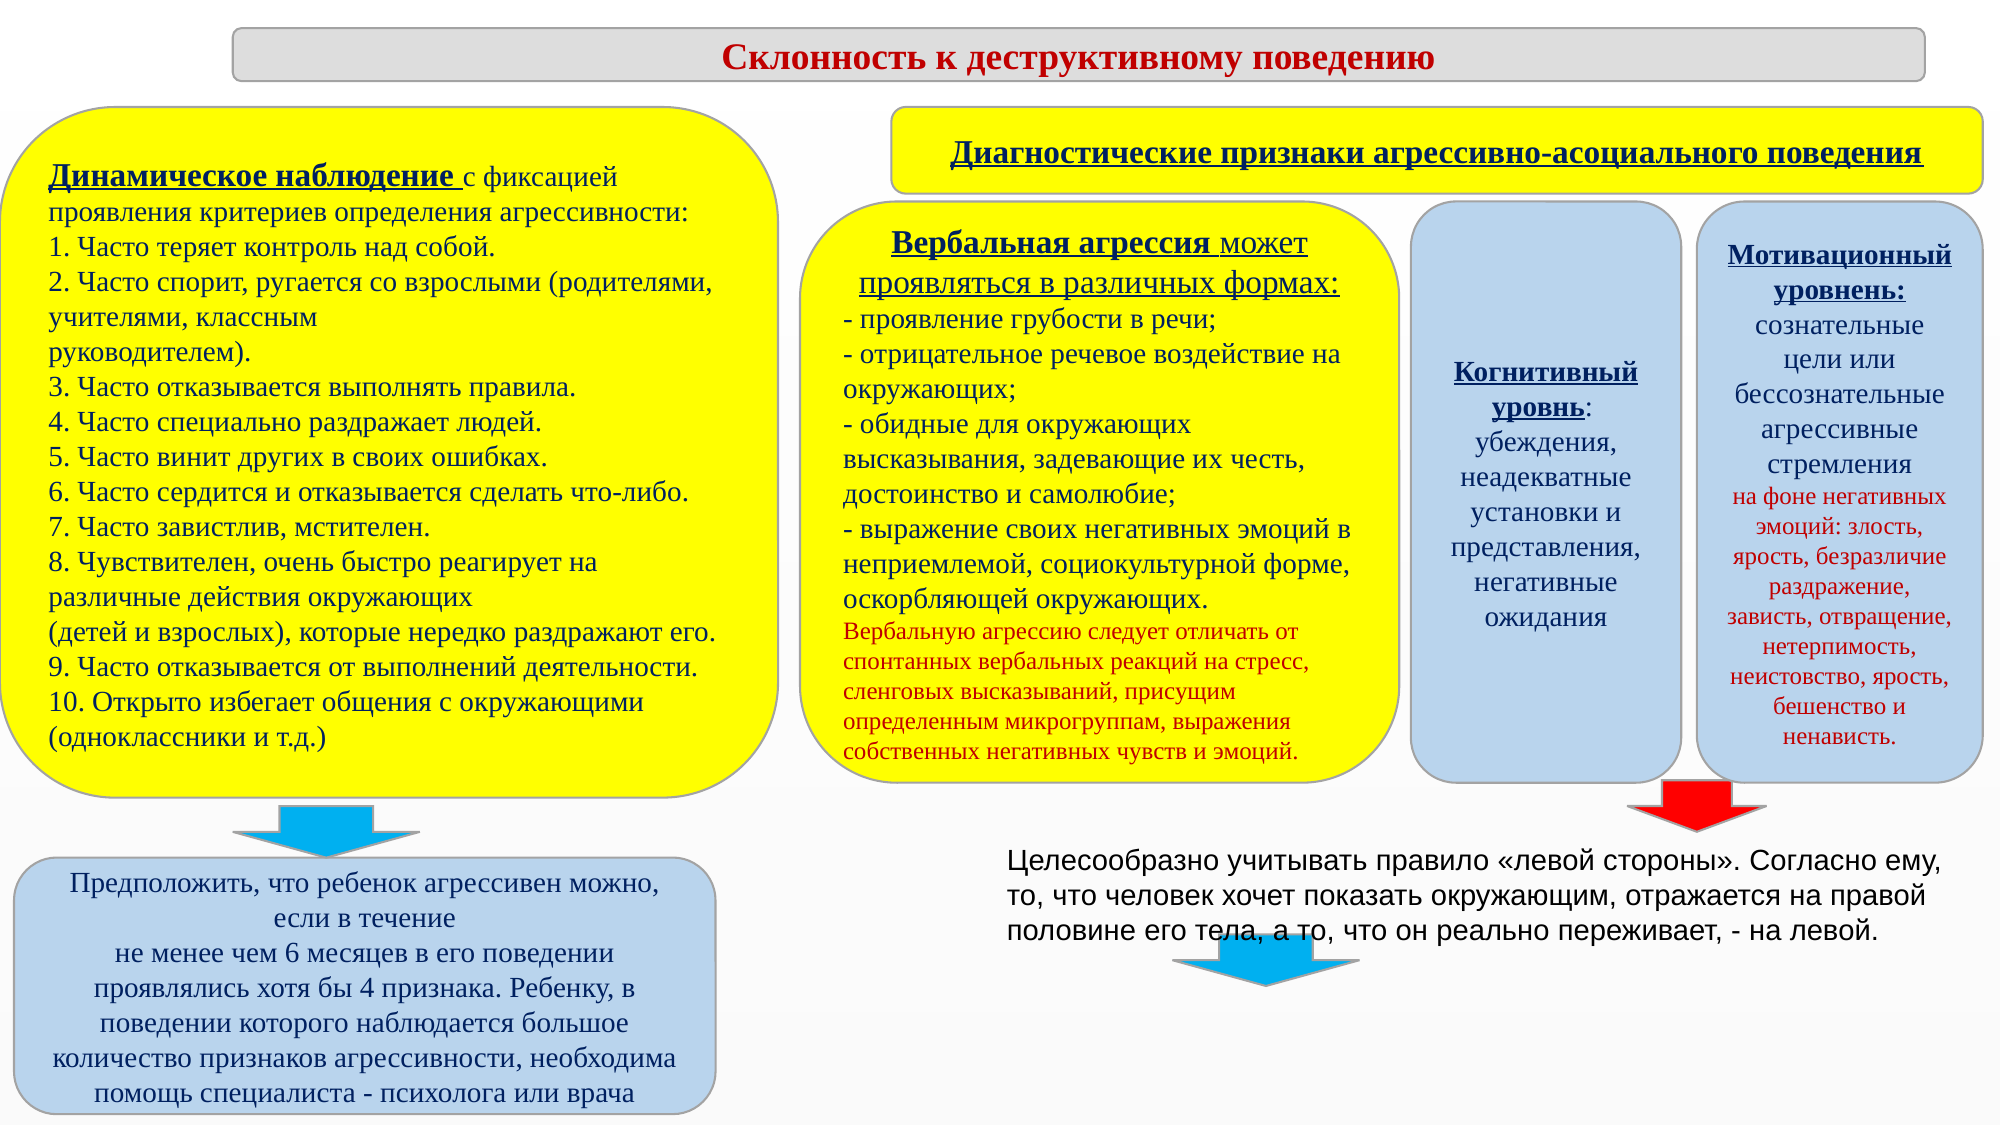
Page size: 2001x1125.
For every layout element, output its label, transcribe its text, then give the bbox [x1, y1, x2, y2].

text_box Предположить, что ребенок агрессивен можно, если в течение не менее чем 6 месяцев в его поведении проявлялись хотя бы 4 признака. Ребенку, в поведении которого наблюдается большое количество признаков агрессивности, необходима помощь специалиста - психолога или врача [12, 856, 717, 1116]
text_box [1172, 954, 1360, 988]
text_box Динамическое наблюдение с фиксацией проявления критериев определения агрессивности: 1. Часто теряет контроль над собой. 2. Часто спорит, ругается со взрослыми (родителями, учителями, классным руководителем). 3. Часто отказывается выполнять правила. 4. Часто специально раздражает людей. 5. Часто винит других в своих ошибках. 6. Часто сердится и отказывается сделать что-либо. 7. Часто завистлив, мстителен. 8. Чувствителен, очень быстро реагирует на различные действия окружающих (детей и взрослых), которые нередко раздражают его. 9. Часто отказывается от выполнений деятельности. 10. Открыто избегает общения с окружающими (одноклассники и т.д.) [0, 105, 780, 799]
text_box [232, 805, 421, 859]
text_box Целесообразно учитывать правило «левой стороны». Согласно ему, то, что человек хочет показать окружающим, отражается на правой половине его тела, а то, что он реально переживает, - на левой. [992, 833, 1993, 954]
text_box Диагностические признаки агрессивно-асоциального поведения [890, 105, 1984, 195]
text_box [1626, 779, 1767, 833]
text_box Вербальная агрессия может проявляться в различных формах: - проявление грубости в речи; - отрицательное речевое воздействие на окружающих; - обидные для окружающих высказывания, задевающие их честь, достоинство и самолюбие; - выражение своих негативных эмоций в неприемлемой, социокультурной форме, оскорбляющей окружающих. Вербальную агрессию следует отличать от спонтанных вербальных реакций на стресс, сленговых высказываний, присущим определенным микрогруппам, выражения собственных негативных чувств и эмоций. [798, 200, 1401, 784]
text_box Когнитивный уровнь: убеждения, неадекватные установки и представления, негативные ожидания [1409, 200, 1683, 784]
text_box Мотивационный уровнень: сознательные цели или бессознательные агрессивные стремления на фоне негативных эмоций: злость, ярость, безразличие раздражение, зависть, отвращение, нетерпимость, неистовство, ярость, бешенство и ненависть. [1695, 200, 1984, 784]
text_box Склонность к деструктивному поведению [231, 27, 1926, 83]
